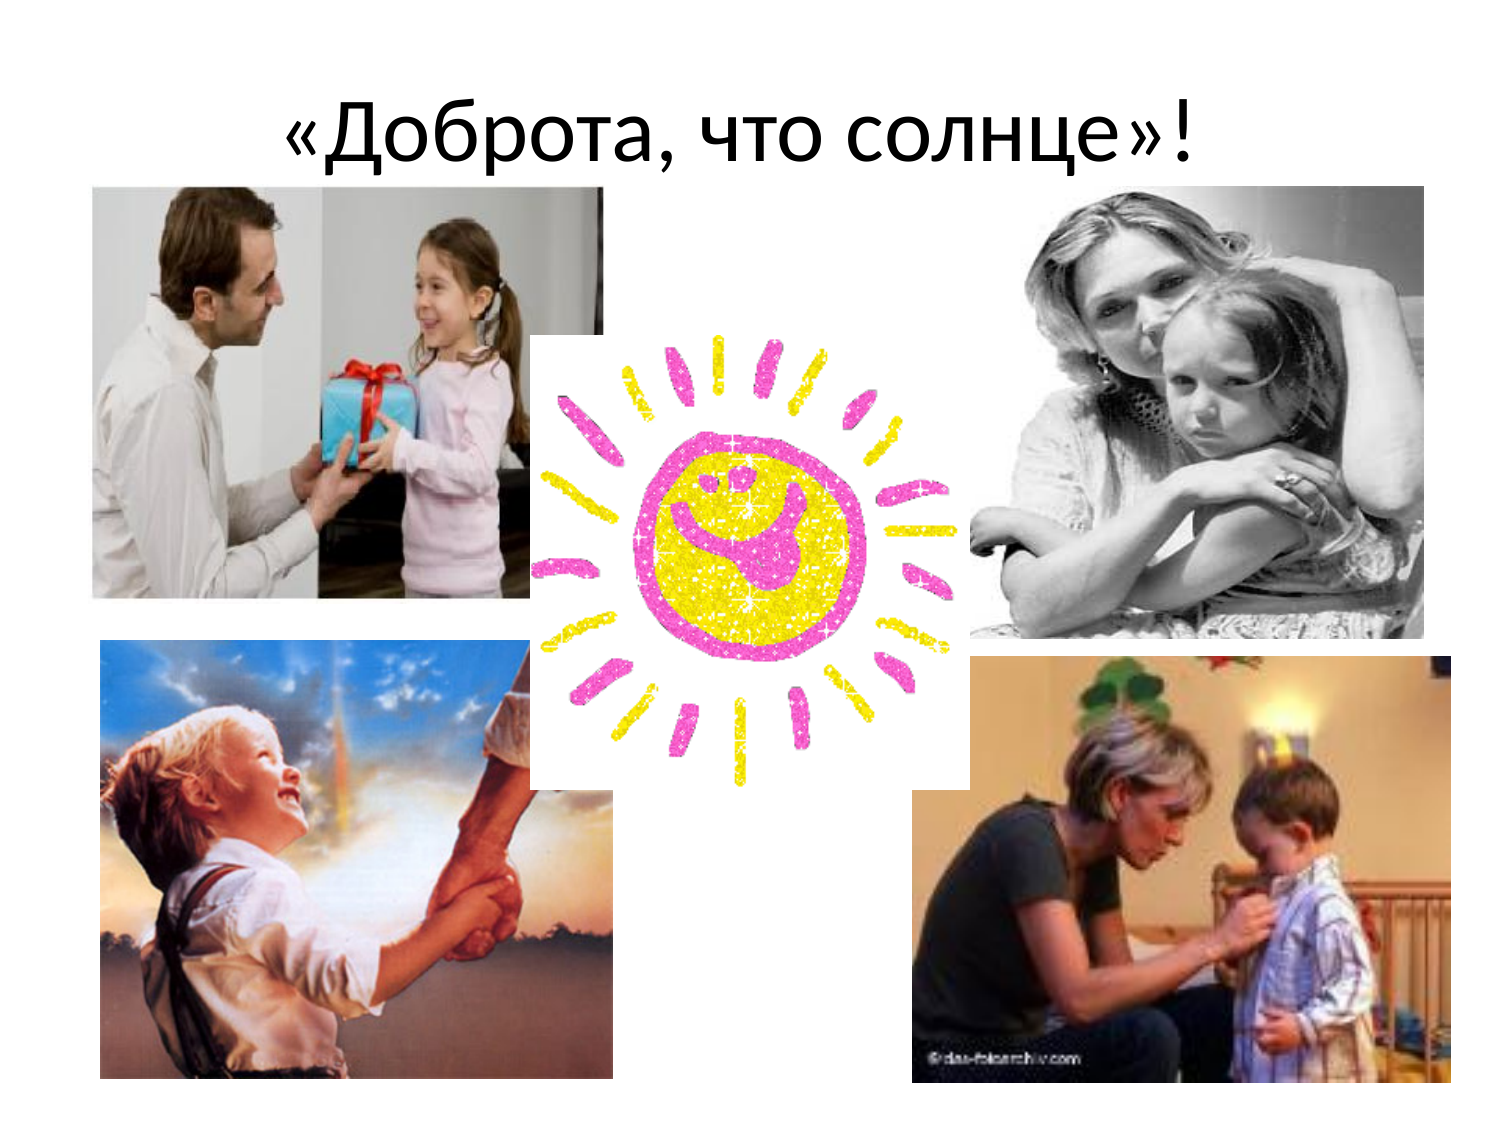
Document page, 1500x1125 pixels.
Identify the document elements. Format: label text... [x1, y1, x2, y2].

title «Доброта, что солнце»! [72, 16, 1425, 233]
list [88, 184, 612, 604]
picture [530, 334, 970, 791]
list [962, 186, 1424, 639]
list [100, 640, 613, 1079]
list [911, 656, 1452, 1083]
